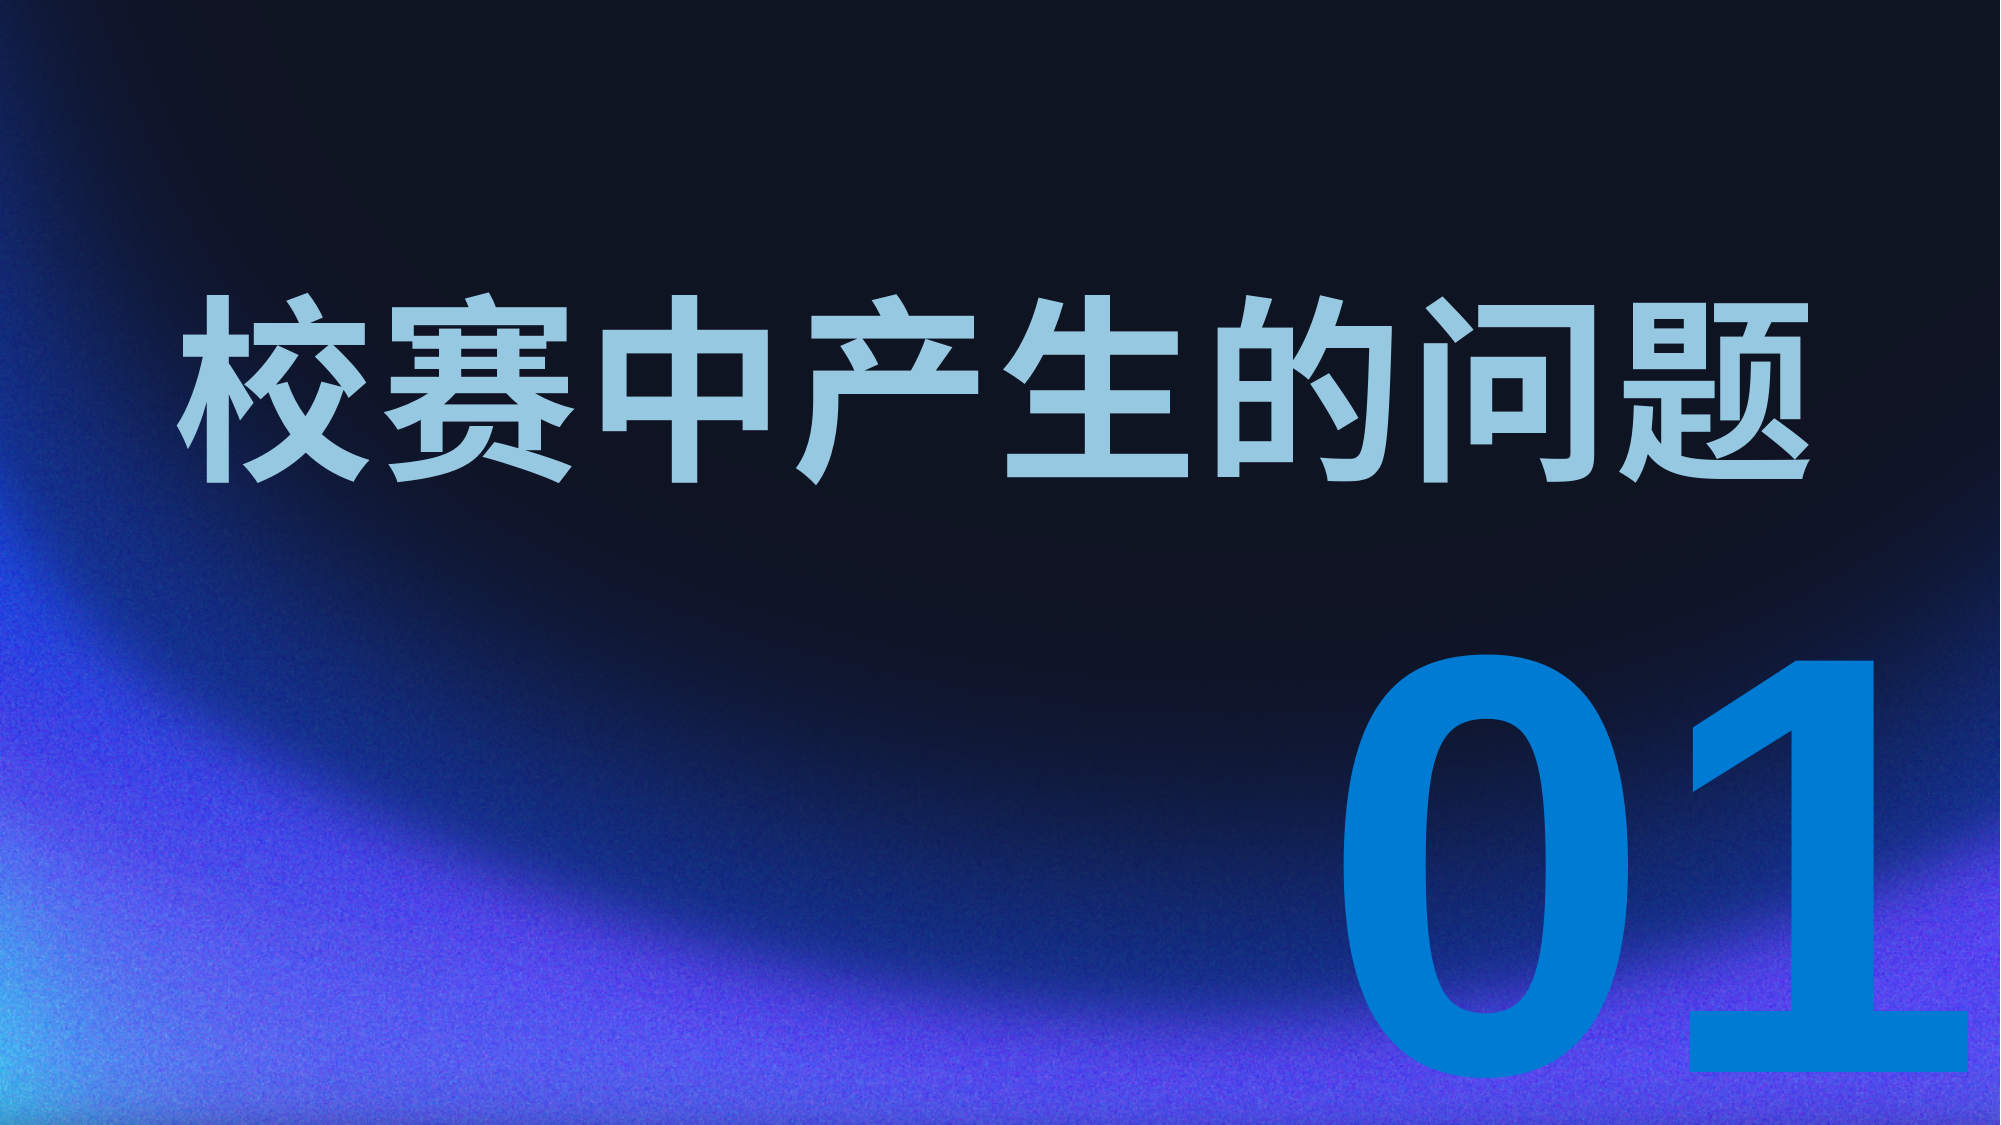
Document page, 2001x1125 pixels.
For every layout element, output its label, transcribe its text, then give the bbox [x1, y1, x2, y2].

title 校赛中产生的问题 [156, 284, 1886, 512]
text_box 01 [514, 467, 2000, 1049]
picture [0, 0, 2000, 1125]
